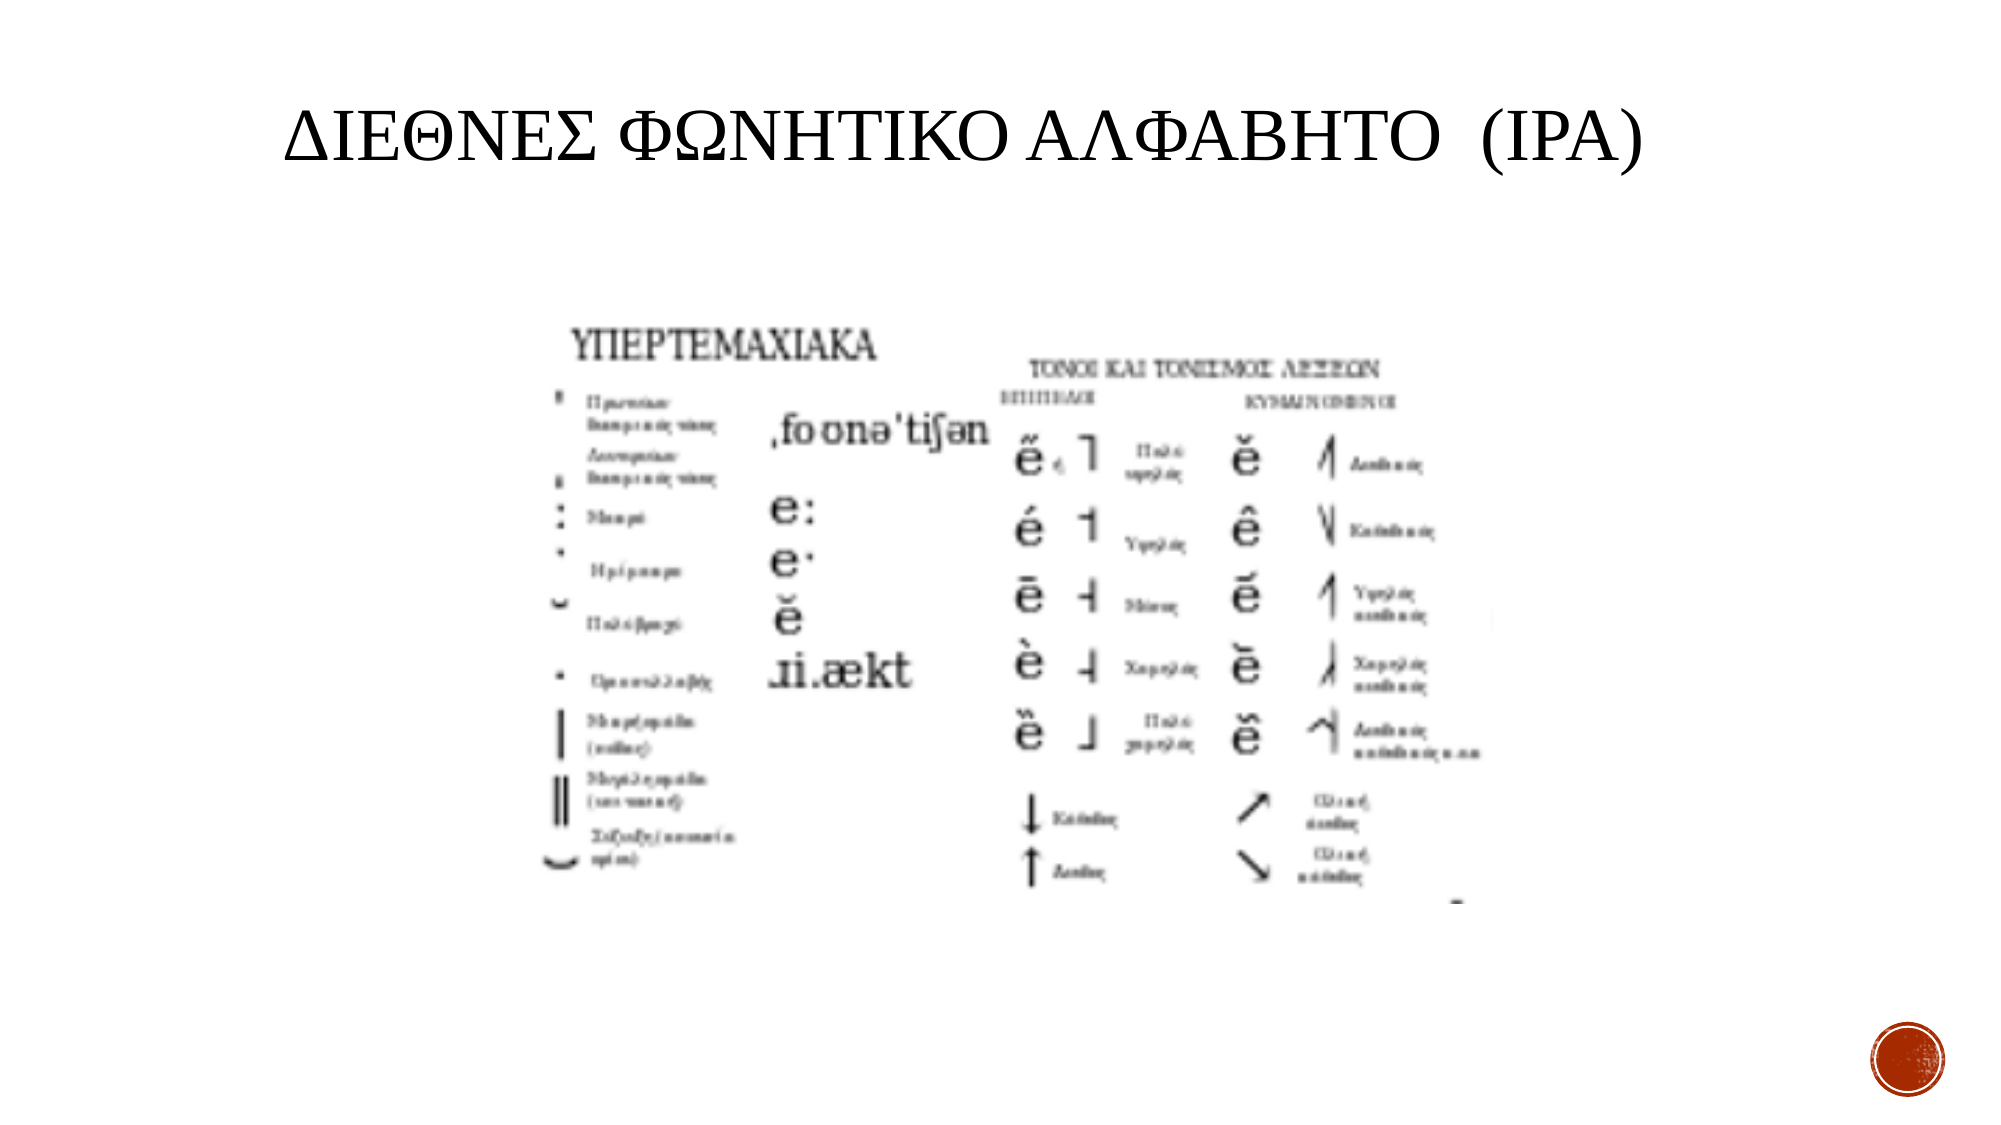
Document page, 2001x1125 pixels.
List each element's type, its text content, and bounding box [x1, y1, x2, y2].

title ΔΙΕΘΝΕΣ ΦΩΝΗΤΙΚΟ ΑΛΦΑΒΗΤΟ (IPA) [267, 56, 1733, 216]
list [523, 308, 1493, 902]
